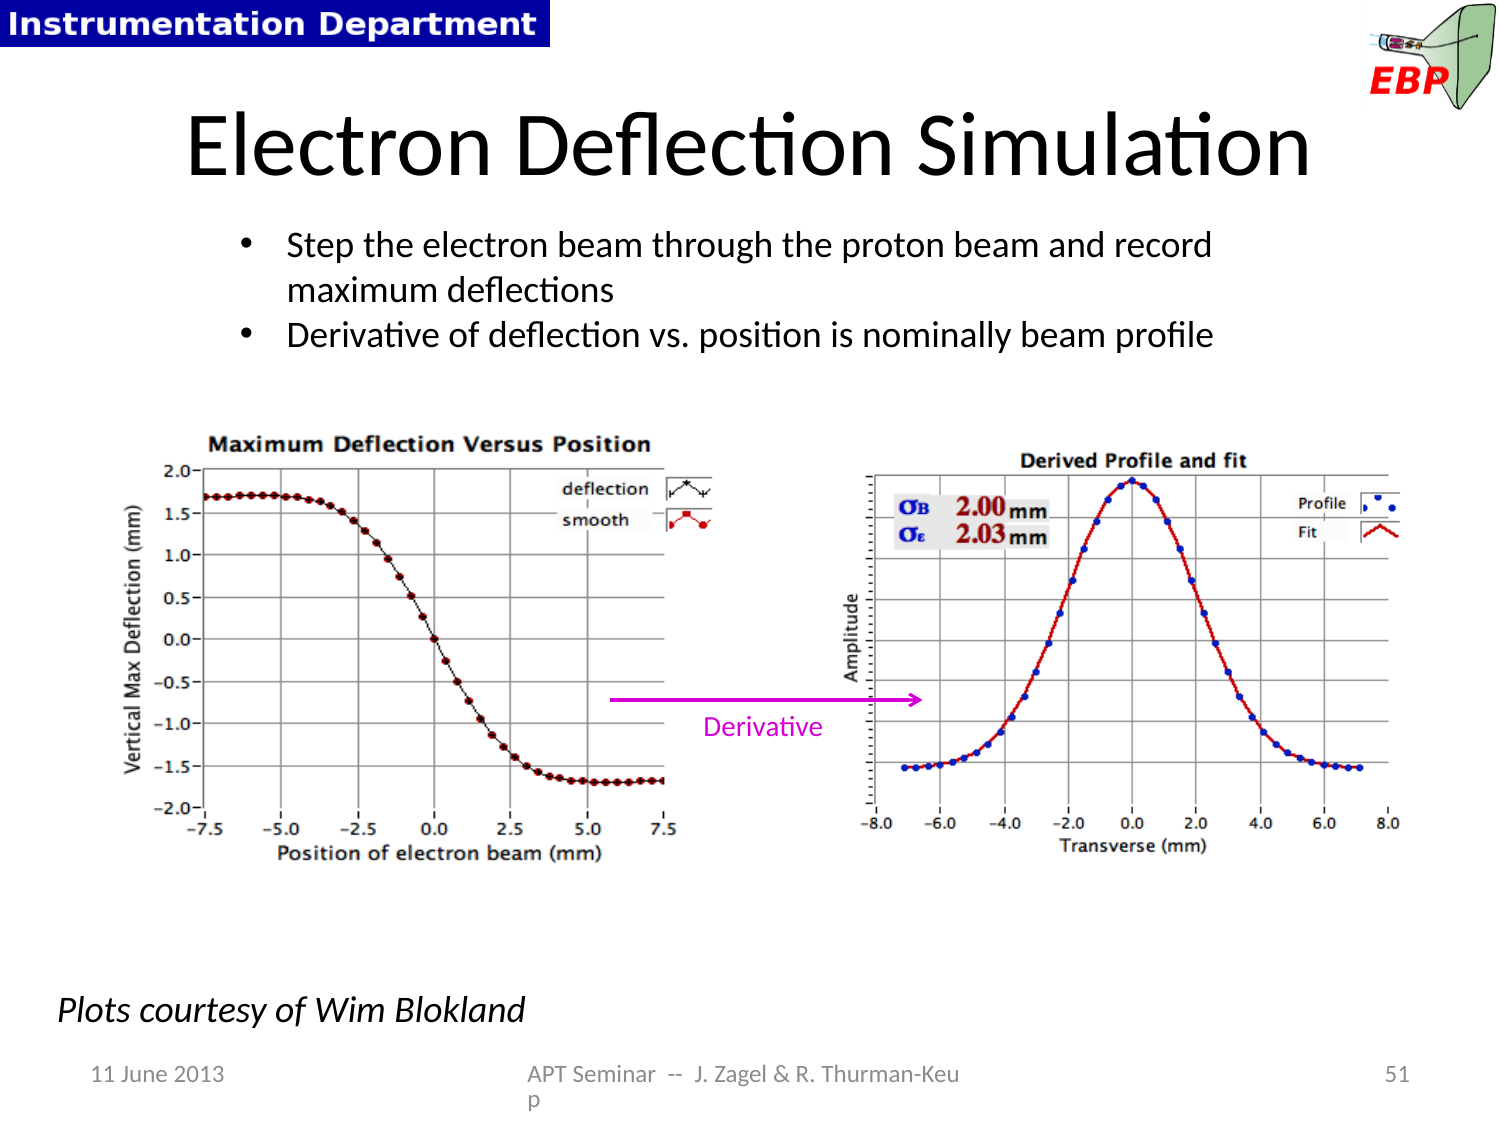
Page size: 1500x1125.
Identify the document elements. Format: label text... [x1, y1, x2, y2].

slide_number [75, 1042, 425, 1103]
text_box Plots courtesy of Wim Blokland [42, 978, 542, 1038]
title Electron Deflection Simulation [75, 45, 1425, 233]
picture [1366, 0, 1500, 113]
text_box Step the electron beam through the proton beam and record maximum deflections Derivative of deflection vs. position is nominally beam profile [224, 212, 1338, 363]
picture [824, 446, 1427, 863]
picture [99, 421, 752, 876]
slide_number 51 [1074, 1042, 1425, 1103]
picture [0, 0, 550, 47]
footer APT Seminar -- J. Zagel & R. Thurman-Keup [512, 1042, 988, 1103]
text_box Derivative [756, 709, 819, 750]
